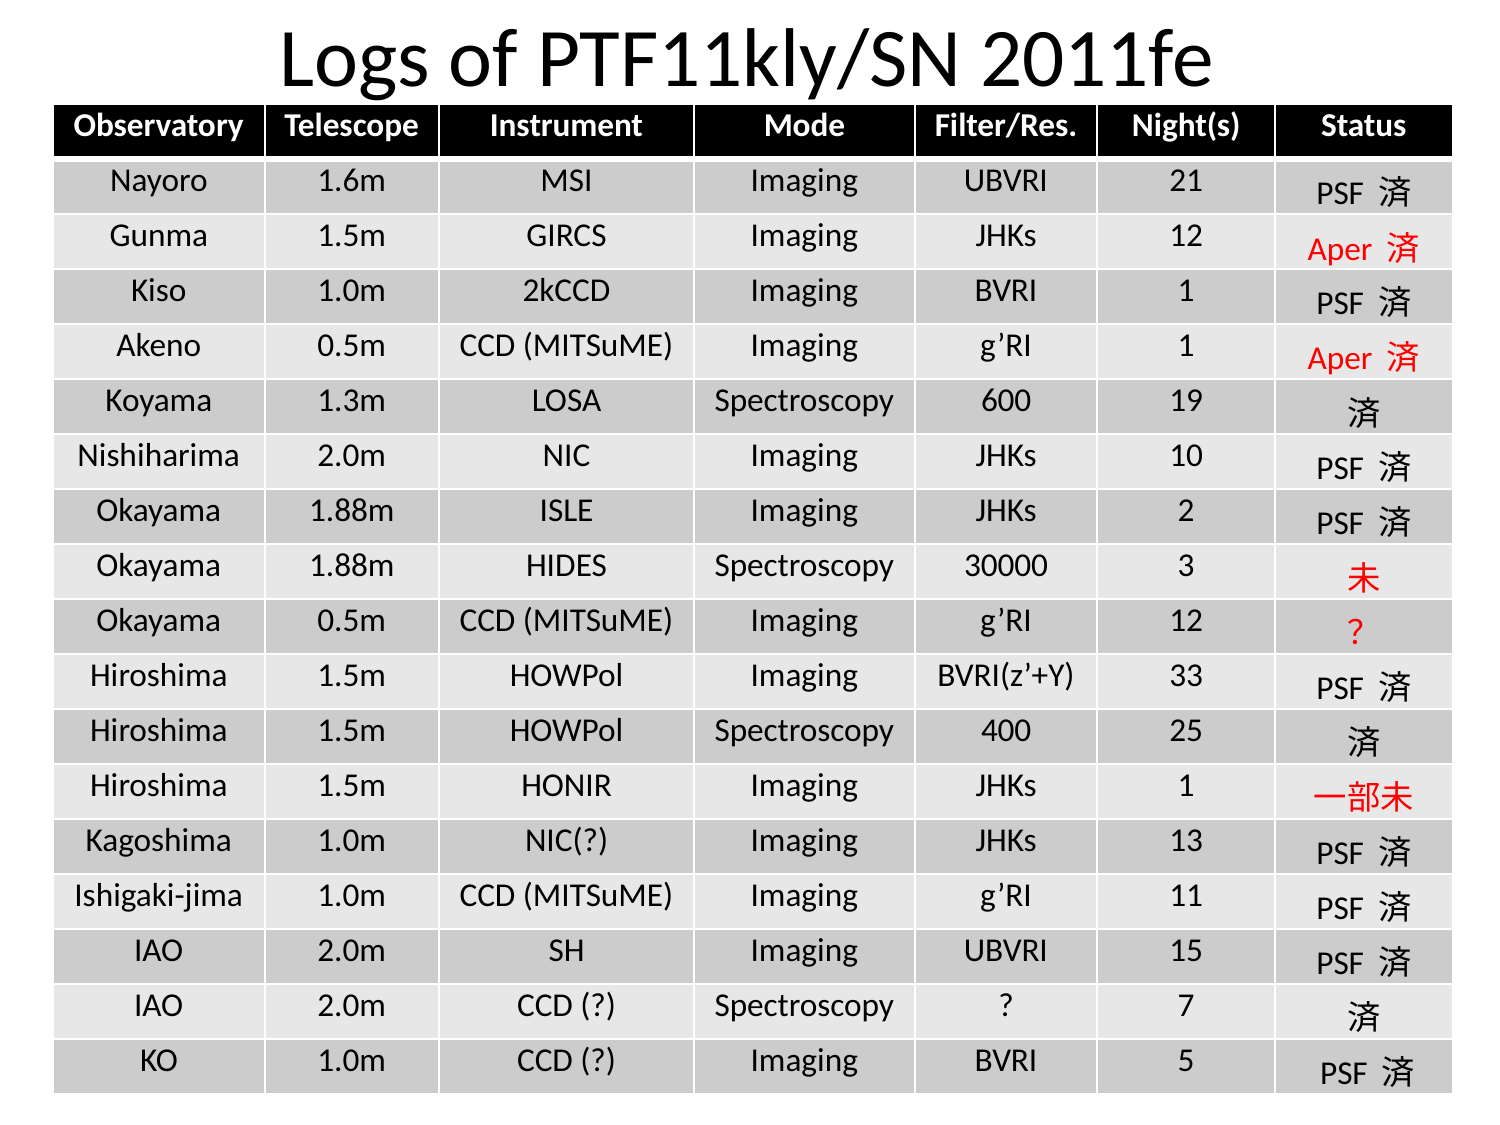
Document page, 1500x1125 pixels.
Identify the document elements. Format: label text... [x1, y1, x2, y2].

table_cell Imaging [695, 215, 914, 268]
table_cell 0.5m [266, 600, 438, 653]
table_cell 一部未 [1276, 765, 1452, 818]
table_cell 2.0m [266, 930, 438, 983]
table_cell PSF 済 [1276, 1040, 1452, 1093]
table_cell 1.5m [266, 765, 438, 818]
table_cell 13 [1098, 820, 1274, 873]
text_box Logs of PTF11kly/SN 2011fe [88, 0, 1406, 103]
table_cell Nishiharima [54, 435, 264, 488]
table_cell GIRCS [440, 215, 693, 268]
table_cell Ishigaki-jima [54, 875, 264, 928]
table_cell ？ [1276, 600, 1452, 653]
table_cell Akeno [54, 325, 264, 378]
table_cell Aper 済 [1276, 215, 1452, 268]
table_cell Gunma [54, 215, 264, 268]
table_cell Spectroscopy [695, 545, 914, 598]
table_cell CCD (?) [440, 985, 693, 1038]
table_header Telescope [266, 105, 438, 156]
table_cell MSI [440, 162, 693, 213]
table_cell 1.5m [266, 215, 438, 268]
table_cell 1.5m [266, 655, 438, 708]
table_cell 10 [1098, 435, 1274, 488]
table_cell HOWPol [440, 655, 693, 708]
table_cell Aper 済 [1276, 325, 1452, 378]
table_cell 400 [916, 710, 1096, 763]
table_cell 1.6m [266, 162, 438, 213]
table_cell 5 [1098, 1040, 1274, 1093]
table_cell Imaging [695, 325, 914, 378]
table_cell 1.88m [266, 545, 438, 598]
table_cell 2.0m [266, 435, 438, 488]
table_cell Hiroshima [54, 710, 264, 763]
table_cell 12 [1098, 600, 1274, 653]
table_cell UBVRI [916, 162, 1096, 213]
table_cell g’RI [916, 325, 1096, 378]
table_cell BVRI [916, 1040, 1096, 1093]
table_cell 15 [1098, 930, 1274, 983]
table_cell Nayoro [54, 162, 264, 213]
table_cell Okayama [54, 545, 264, 598]
table_cell HIDES [440, 545, 693, 598]
table_cell UBVRI [916, 930, 1096, 983]
table_cell PSF 済 [1276, 875, 1452, 928]
table_header Status [1276, 105, 1452, 156]
table_cell SH [440, 930, 693, 983]
table_cell Okayama [54, 600, 264, 653]
table_cell CCD (MITSuME) [440, 875, 693, 928]
table_cell 1.0m [266, 820, 438, 873]
table_cell Imaging [695, 655, 914, 708]
table_cell ISLE [440, 490, 693, 543]
table_cell Spectroscopy [695, 380, 914, 433]
table_cell Imaging [695, 162, 914, 213]
table_cell 25 [1098, 710, 1274, 763]
table_cell PSF 済 [1276, 820, 1452, 873]
table_cell Imaging [695, 490, 914, 543]
table_cell 1.3m [266, 380, 438, 433]
table_cell PSF 済 [1276, 162, 1452, 213]
table_cell Spectroscopy [695, 985, 914, 1038]
table_cell 済 [1276, 985, 1452, 1038]
table_cell CCD (?) [440, 1040, 693, 1093]
table_header Mode [695, 105, 914, 156]
table_cell 1.0m [266, 875, 438, 928]
table_cell Imaging [695, 435, 914, 488]
table_cell g’RI [916, 875, 1096, 928]
table_cell IAO [54, 930, 264, 983]
table_cell 11 [1098, 875, 1274, 928]
table_cell 1 [1098, 270, 1274, 323]
table_cell BVRI(z’+Y) [916, 655, 1096, 708]
table_cell JHKs [916, 435, 1096, 488]
table_cell PSF 済 [1276, 930, 1452, 983]
table_cell HOWPol [440, 710, 693, 763]
table_header Filter/Res. [916, 105, 1096, 156]
table_header Observatory [54, 105, 264, 156]
table_cell 1.0m [266, 1040, 438, 1093]
table_cell Imaging [695, 270, 914, 323]
table_cell 1.88m [266, 490, 438, 543]
table_header Instrument [440, 105, 693, 156]
table_cell JHKs [916, 490, 1096, 543]
table_cell 2kCCD [440, 270, 693, 323]
table_cell 30000 [916, 545, 1096, 598]
table_cell Imaging [695, 930, 914, 983]
table_cell LOSA [440, 380, 693, 433]
table_cell JHKs [916, 215, 1096, 268]
table_cell 未 [1276, 545, 1452, 598]
table_cell PSF 済 [1276, 270, 1452, 323]
table_cell Imaging [695, 600, 914, 653]
table_cell Kiso [54, 270, 264, 323]
table_cell Koyama [54, 380, 264, 433]
table_cell 33 [1098, 655, 1274, 708]
table_cell PSF 済 [1276, 655, 1452, 708]
table_cell 3 [1098, 545, 1274, 598]
table_cell g’RI [916, 600, 1096, 653]
table_cell 1 [1098, 765, 1274, 818]
table_cell Imaging [695, 875, 914, 928]
table_cell 0.5m [266, 325, 438, 378]
table_cell NIC [440, 435, 693, 488]
table_cell NIC(?) [440, 820, 693, 873]
table_cell CCD (MITSuME) [440, 325, 693, 378]
table_header Night(s) [1098, 105, 1274, 156]
table_cell PSF 済 [1276, 490, 1452, 543]
table_cell 19 [1098, 380, 1274, 433]
table_cell 済 [1276, 710, 1452, 763]
table_cell BVRI [916, 270, 1096, 323]
table_cell 12 [1098, 215, 1274, 268]
table_cell Okayama [54, 490, 264, 543]
table_cell JHKs [916, 765, 1096, 818]
table_cell 1 [1098, 325, 1274, 378]
table_cell Imaging [695, 765, 914, 818]
table_cell IAO [54, 985, 264, 1038]
table_cell 1.0m [266, 270, 438, 323]
table_cell 2 [1098, 490, 1274, 543]
table_cell ? [916, 985, 1096, 1038]
table_cell 済 [1276, 380, 1452, 433]
table_cell Hiroshima [54, 765, 264, 818]
table_cell 1.5m [266, 710, 438, 763]
table_cell Spectroscopy [695, 710, 914, 763]
table_cell KO [54, 1040, 264, 1093]
table_cell 600 [916, 380, 1096, 433]
table_cell 21 [1098, 162, 1274, 213]
table_cell CCD (MITSuME) [440, 600, 693, 653]
table_cell Imaging [695, 820, 914, 873]
table_cell JHKs [916, 820, 1096, 873]
table_cell HONIR [440, 765, 693, 818]
table_cell Hiroshima [54, 655, 264, 708]
table_cell Imaging [695, 1040, 914, 1093]
table_cell Kagoshima [54, 820, 264, 873]
table_cell 2.0m [266, 985, 438, 1038]
table_cell 7 [1098, 985, 1274, 1038]
table_cell PSF 済 [1276, 435, 1452, 488]
